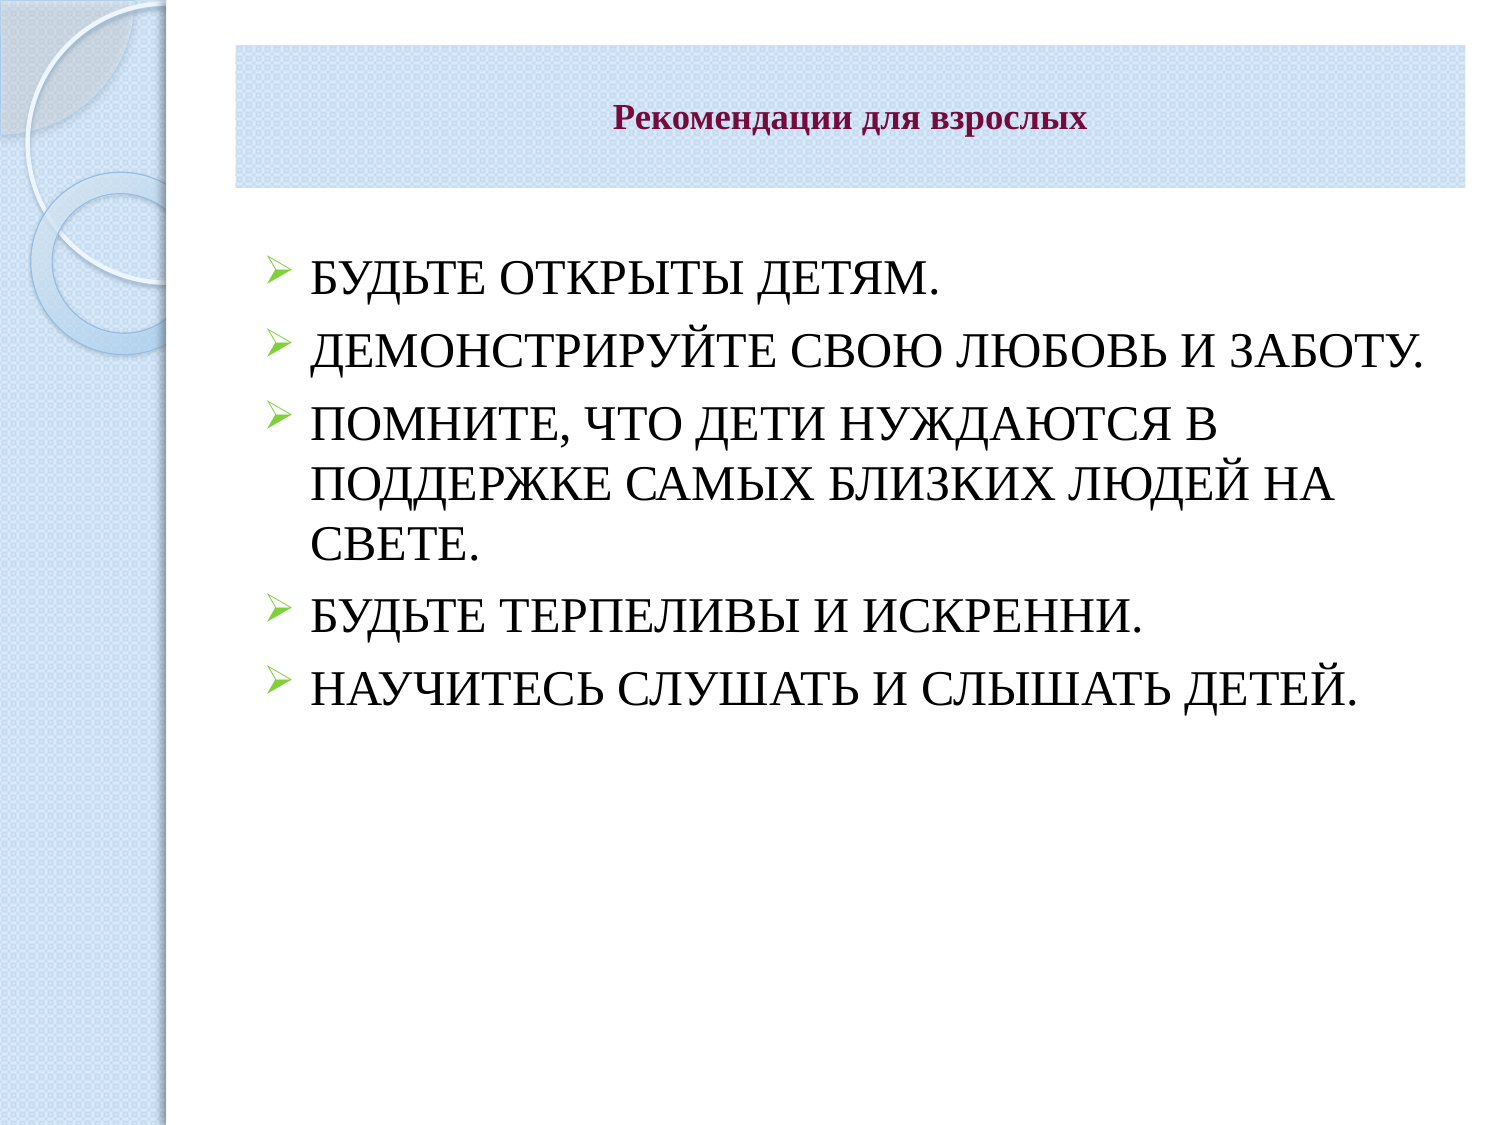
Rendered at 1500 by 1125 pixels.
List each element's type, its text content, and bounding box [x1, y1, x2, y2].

list БУДЬТЕ ОТКРЫТЫ ДЕТЯМ. ДЕМОНСТРИРУЙТЕ СВОЮ ЛЮБОВЬ И ЗАБОТУ. ПОМНИТЕ, ЧТО ДЕТИ НУЖДАЮТСЯ В ПОДДЕРЖКЕ САМЫХ БЛИЗКИХ ЛЮДЕЙ НА СВЕТЕ. БУДЬТЕ ТЕРПЕЛИВЫ И ИСКРЕННИ. НАУЧИТЕСЬ СЛУШАТЬ И СЛЫШАТЬ ДЕТЕЙ. [235, 237, 1466, 1025]
title Рекомендации для взрослых [235, 45, 1466, 188]
